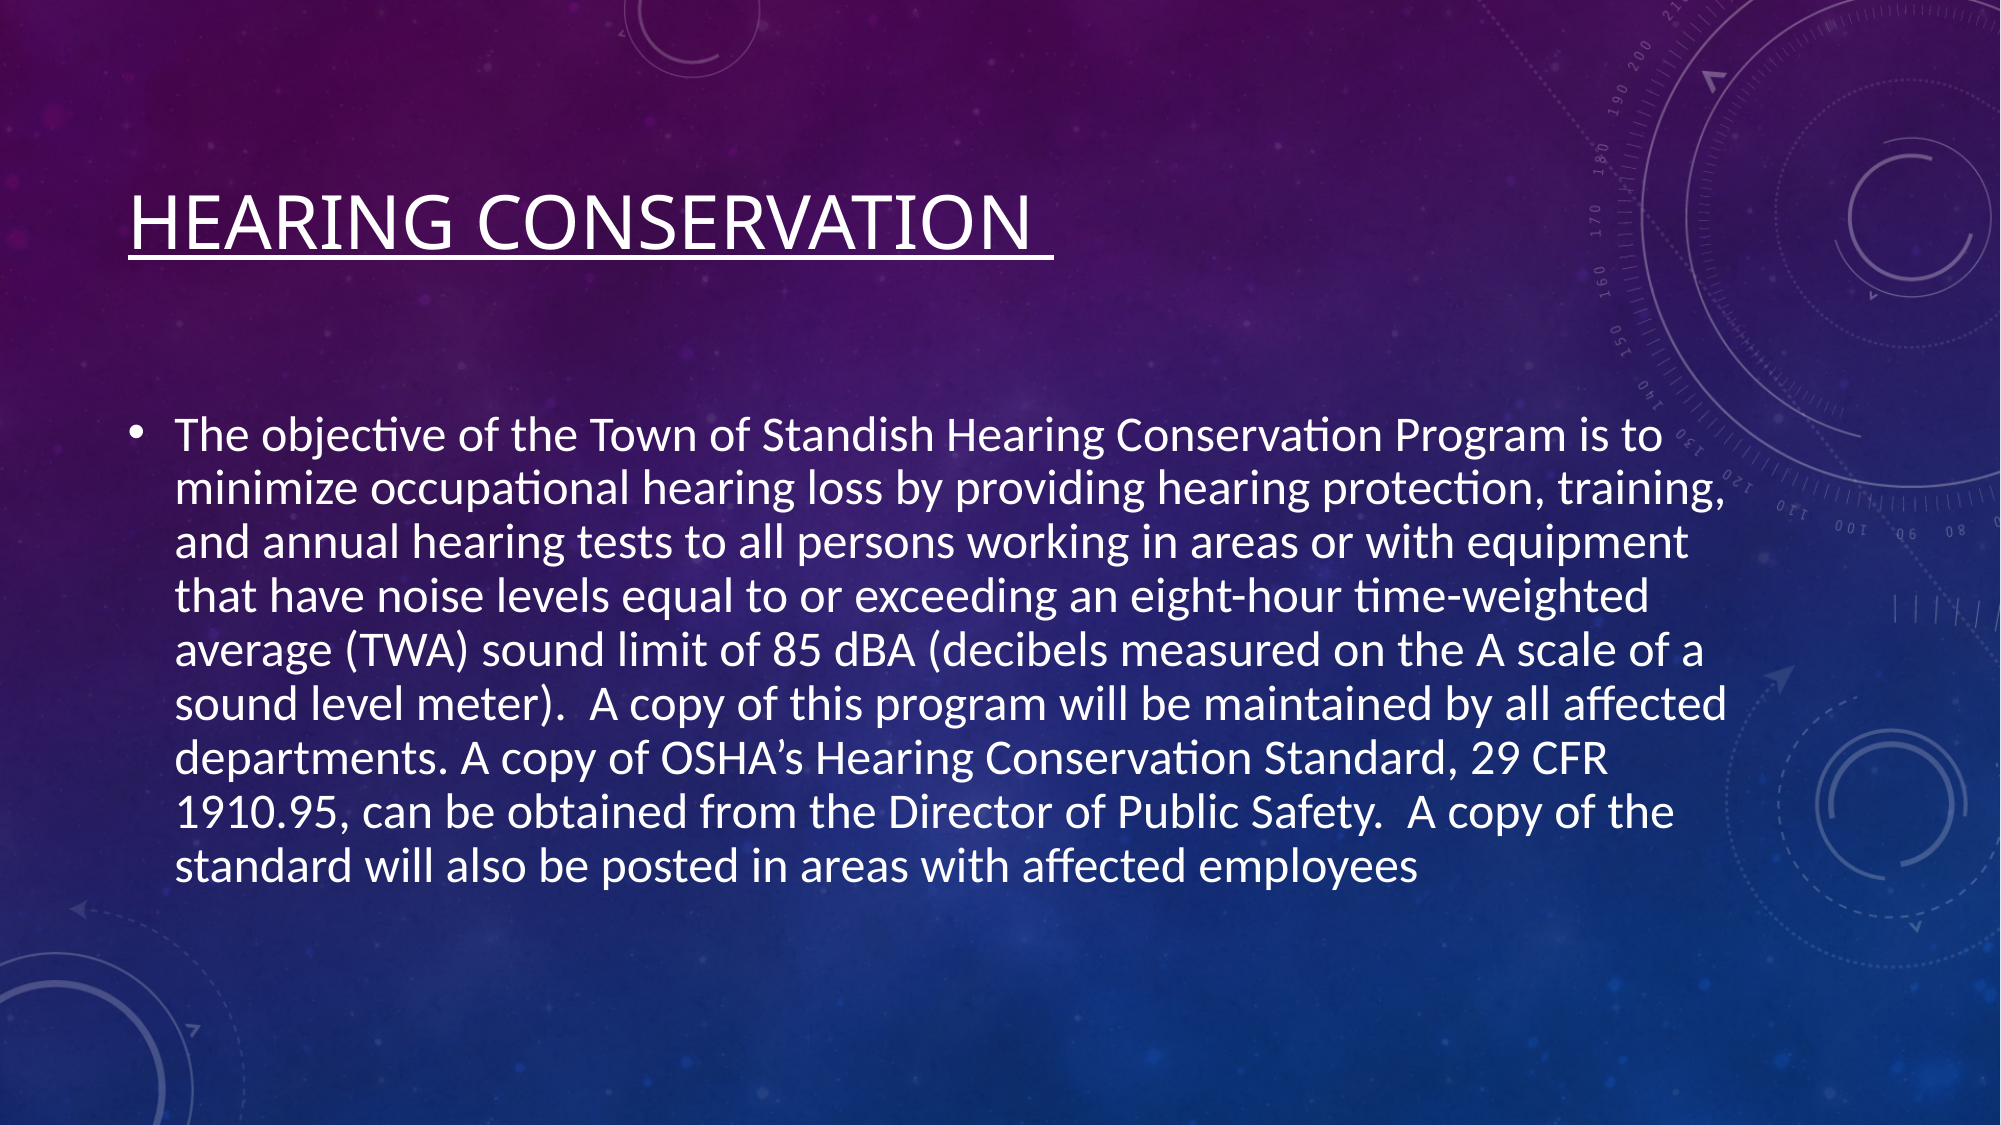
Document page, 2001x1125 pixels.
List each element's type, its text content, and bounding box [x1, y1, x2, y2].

list The objective of the Town of Standish Hearing Conservation Program is to minimize occupational hearing loss by providing hearing protection, training, and annual hearing tests to all persons working in areas or with equipment that have noise levels equal to or exceeding an eight-hour time-weighted average (TWA) sound limit of 85 dBA (decibels measured on the A scale of a sound level meter). A copy of this program will be maintained by all affected departments. A copy of OSHA’s Hearing Conservation Standard, 29 CFR 1910.95, can be obtained from the Director of Public Safety. A copy of the standard will also be posted in areas with affected employees [112, 351, 1775, 950]
picture [0, 0, 2001, 1125]
title Hearing Conservation [112, 99, 1775, 339]
